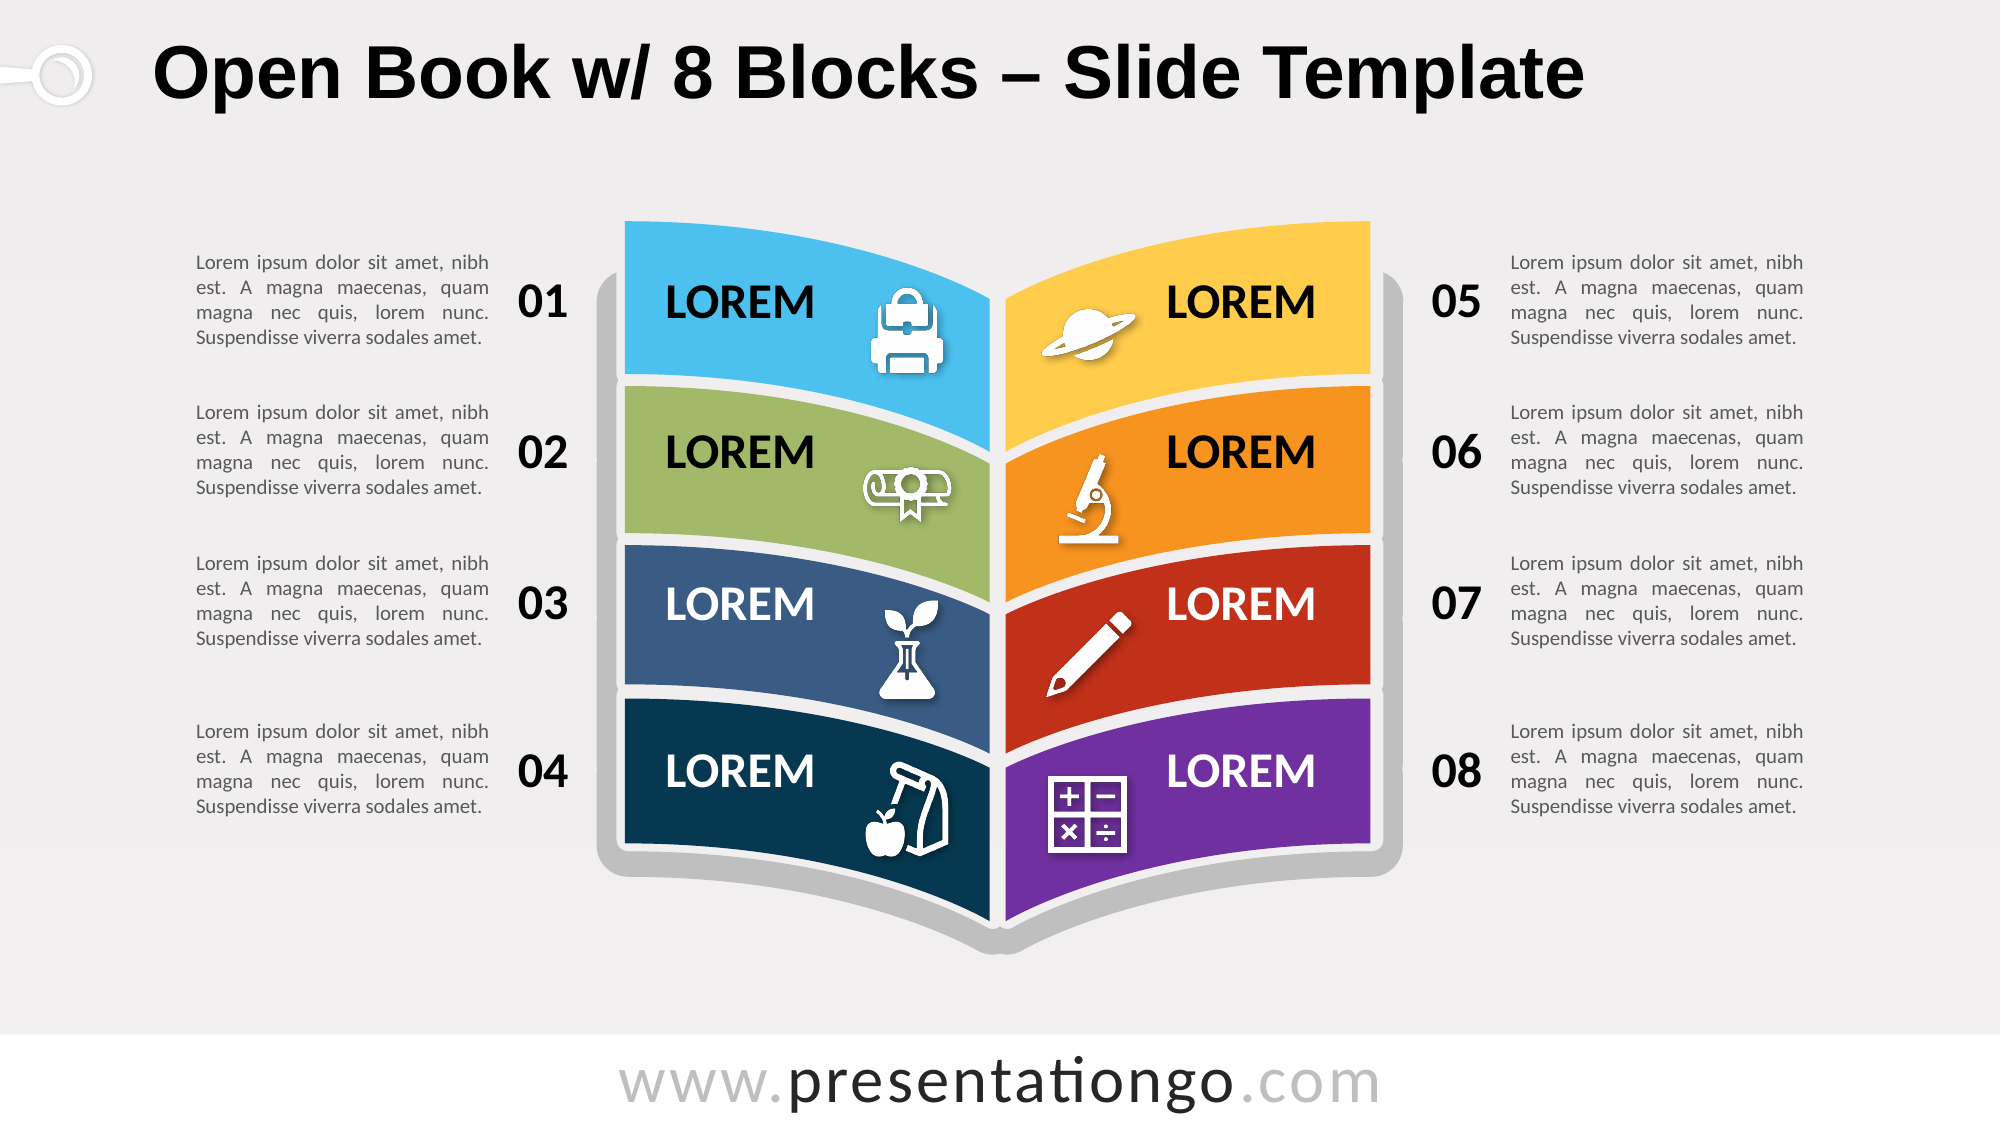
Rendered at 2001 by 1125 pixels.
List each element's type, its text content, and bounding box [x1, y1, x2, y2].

text_box 05 [1416, 260, 1498, 336]
text_box 08 [1416, 729, 1498, 805]
text_box [596, 272, 1404, 955]
text_box [865, 603, 990, 754]
text_box 06 [1416, 410, 1498, 486]
picture [1037, 764, 1140, 867]
text_box Lorem ipsum dolor sit amet, nibh est. A magna maecenas, quam magna nec quis, lorem nunc. Suspendisse viverra sodales amet. [1510, 241, 1804, 356]
picture [890, 762, 948, 856]
text_box Lorem ipsum dolor sit amet, nibh est. A magna maecenas, quam magna nec quis, lorem nunc. Suspendisse viverra sodales amet. [1510, 542, 1804, 658]
picture [1037, 283, 1140, 386]
text_box Lorem ipsum dolor sit amet, nibh est. A magna maecenas, quam magna nec quis, lorem nunc. Suspendisse viverra sodales amet. [196, 241, 490, 356]
text_box [624, 221, 990, 452]
text_box LOREM [650, 260, 831, 336]
text_box [624, 386, 990, 603]
picture [1037, 603, 1140, 706]
text_box [624, 545, 947, 710]
text_box 02 [502, 410, 584, 486]
text_box Lorem ipsum dolor sit amet, nibh est. A magna maecenas, quam magna nec quis, lorem nunc. Suspendisse viverra sodales amet. [196, 542, 490, 658]
title Open Book w/ 8 Blocks – Slide Template [137, 26, 1863, 148]
text_box Lorem ipsum dolor sit amet, nibh est. A magna maecenas, quam magna nec quis, lorem nunc. Suspendisse viverra sodales amet. [196, 391, 490, 507]
picture [856, 443, 958, 546]
text_box [1005, 386, 1371, 603]
text_box LOREM [1151, 562, 1332, 638]
picture [866, 809, 904, 856]
text_box LOREM [1151, 730, 1332, 805]
text_box [1005, 698, 1371, 922]
text_box 07 [1416, 562, 1498, 637]
text_box 01 [502, 260, 584, 336]
text_box LOREM [650, 562, 831, 638]
picture [1037, 448, 1140, 550]
text_box LOREM [1151, 260, 1332, 336]
picture [856, 598, 958, 701]
text_box Lorem ipsum dolor sit amet, nibh est. A magna maecenas, quam magna nec quis, lorem nunc. Suspendisse viverra sodales amet. [196, 710, 490, 825]
text_box Lorem ipsum dolor sit amet, nibh est. A magna maecenas, quam magna nec quis, lorem nunc. Suspendisse viverra sodales amet. [1510, 710, 1804, 825]
text_box 04 [502, 729, 584, 805]
text_box [1005, 221, 1371, 452]
text_box 03 [502, 562, 584, 637]
picture [856, 283, 958, 386]
text_box LOREM [650, 411, 831, 487]
text_box [624, 698, 990, 922]
text_box LOREM [650, 730, 831, 805]
text_box [1005, 545, 1371, 754]
text_box Lorem ipsum dolor sit amet, nibh est. A magna maecenas, quam magna nec quis, lorem nunc. Suspendisse viverra sodales amet. [1510, 391, 1804, 507]
text_box LOREM [1151, 411, 1332, 487]
